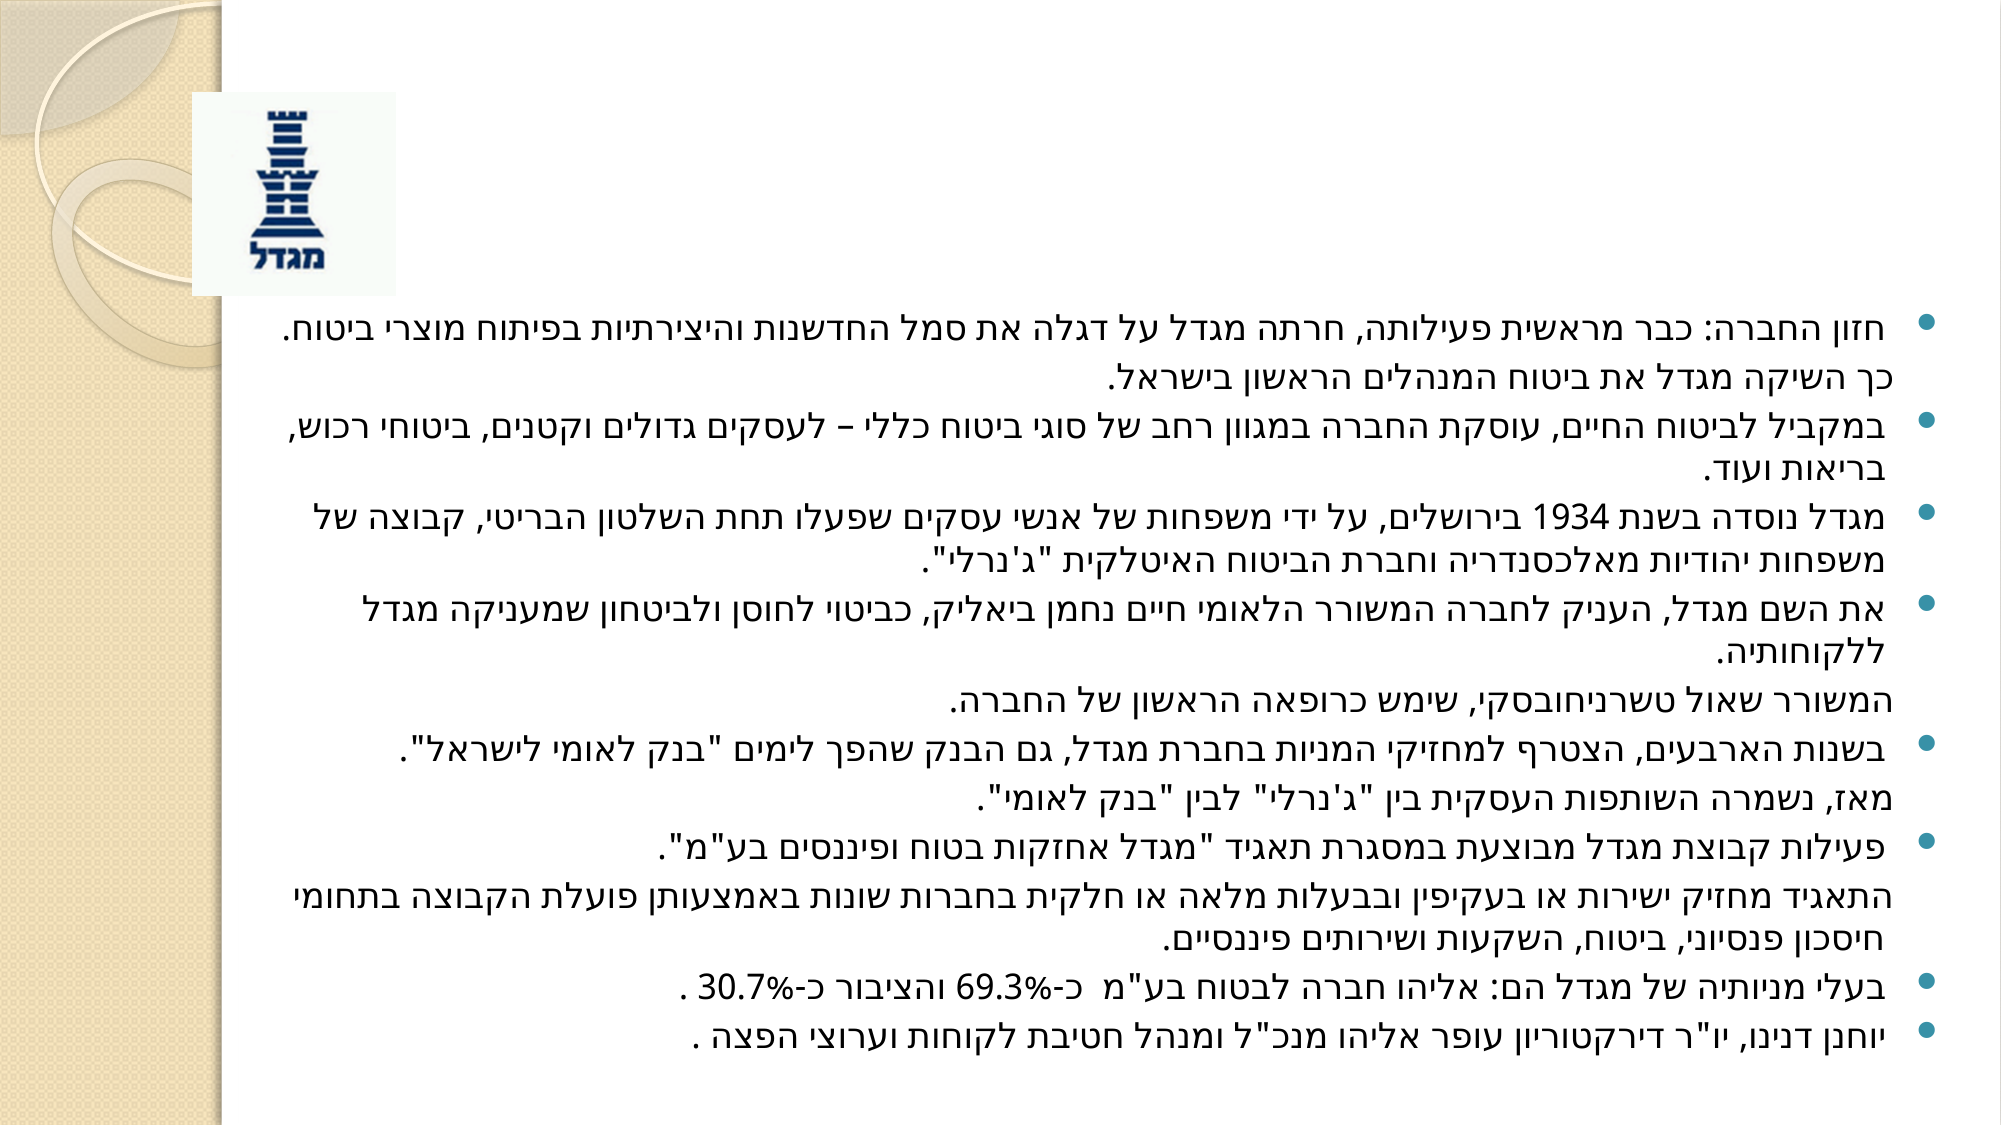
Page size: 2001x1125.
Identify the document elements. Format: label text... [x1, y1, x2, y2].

list חזון החברה: כבר מראשית פעילותה, חרתה מגדל על דגלה את סמל החדשנות והיצירתיות בפיתוח מוצרי ביטוח. כך השיקה מגדל את ביטוח המנהלים הראשון בישראל. במקביל לביטוח החיים, עוסקת החברה במגוון רחב של סוגי ביטוח כללי – לעסקים גדולים וקטנים, ביטוחי רכוש, בריאות ועוד. מגדל נוסדה בשנת 1934 בירושלים, על ידי משפחות של אנשי עסקים שפעלו תחת השלטון הבריטי, קבוצה של משפחות יהודיות מאלכסנדריה וחברת הביטוח האיטלקית "ג'נרלי". את השם מגדל, העניק לחברה המשורר הלאומי חיים נחמן ביאליק, כביטוי לחוסן ולביטחון שמעניקה מגדל ללקוחותיה. המשורר שאול טשרניחובסקי, שימש כרופאה הראשון של החברה. בשנות הארבעים, הצטרף למחזיקי המניות בחברת מגדל, גם הבנק שהפך לימים "בנק לאומי לישראל". מאז, נשמרה השותפות העסקית בין "ג'נרלי" לבין "בנק לאומי". פעילות קבוצת מגדל מבוצעת במסגרת תאגיד "מגדל אחזקות בטוח ופיננסים בע"מ". התאגיד מחזיק ישירות או בעקיפין ובבעלות מלאה או חלקית בחברות שונות באמצעותן פועלת הקבוצה בתחומי חיסכון פנסיוני, ביטוח, השקעות ושירותים פיננסיים. בעלי מניותיה של מגדל הם: אליהו חברה לבטוח בע"מ כ-69.3% והציבור כ-30.7% . יוחנן דנינו, יו"ר דירקטוריון עופר אליהו מנכ"ל ומנהל חטיבת לקוחות וערוצי הפצה . [189, 297, 1959, 1065]
picture [192, 92, 397, 296]
